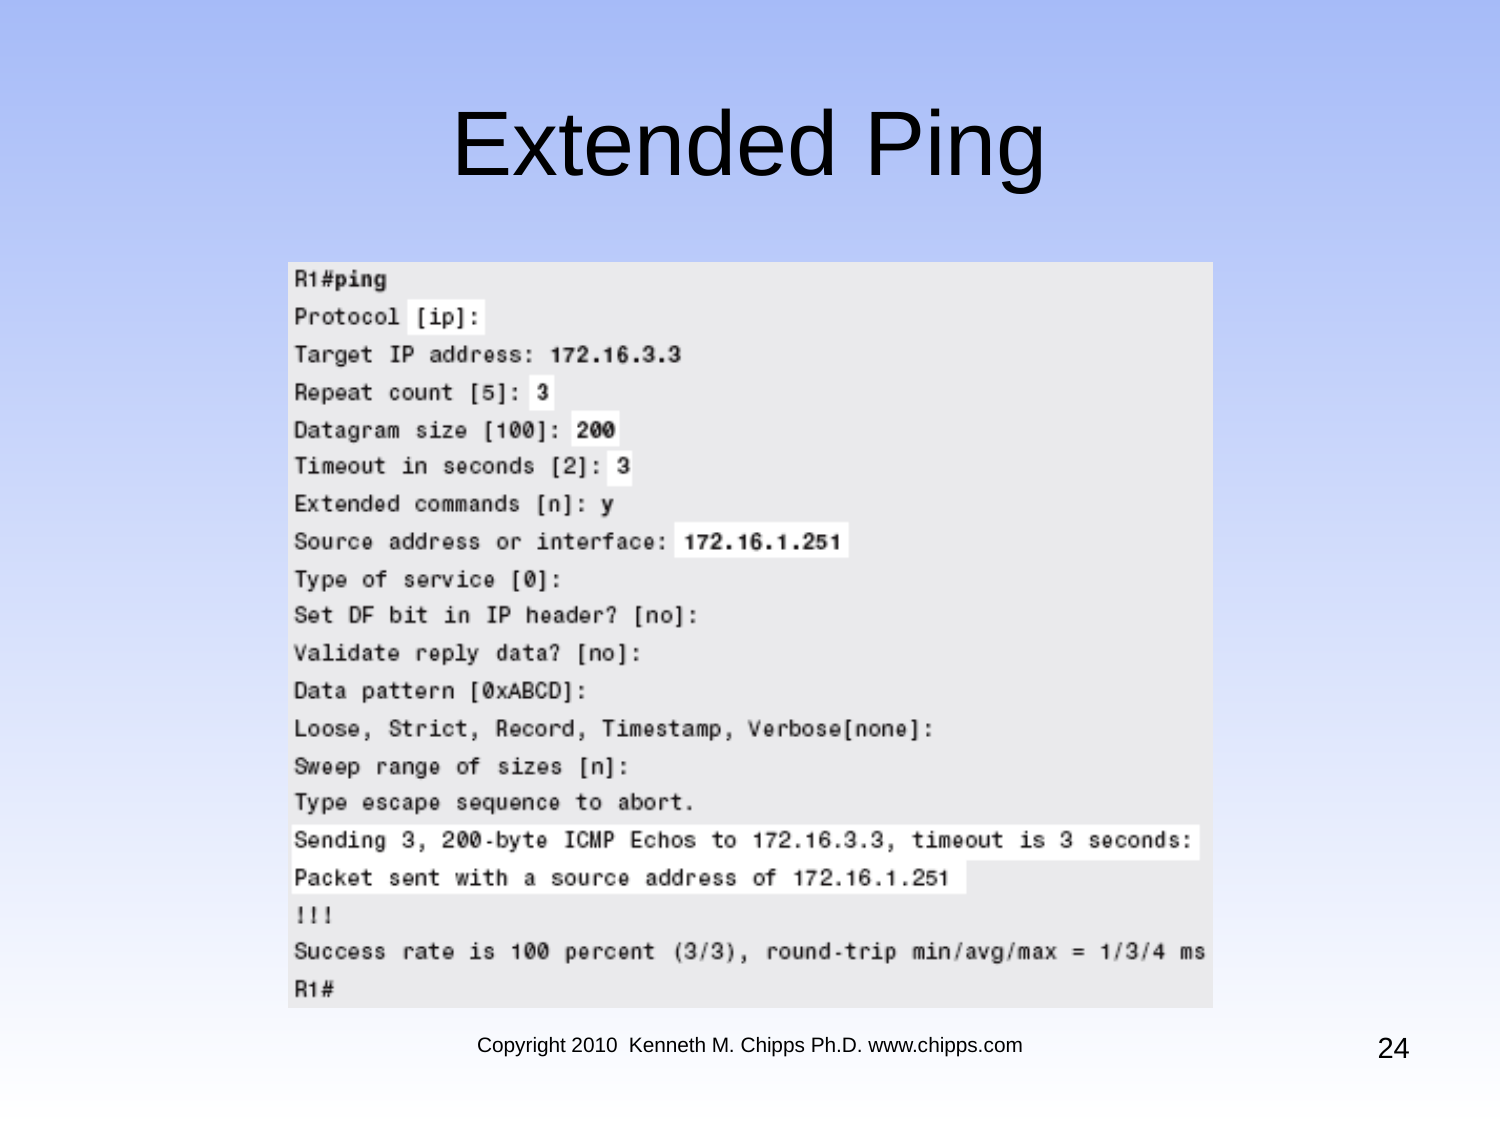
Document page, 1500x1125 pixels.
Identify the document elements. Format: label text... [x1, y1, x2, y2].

picture [288, 262, 1213, 1008]
footer Copyright 2010 Kenneth M. Chipps Ph.D. www.chipps.com [449, 1024, 1051, 1103]
title Extended Ping [75, 45, 1425, 233]
slide_number 24 [1074, 1021, 1426, 1101]
